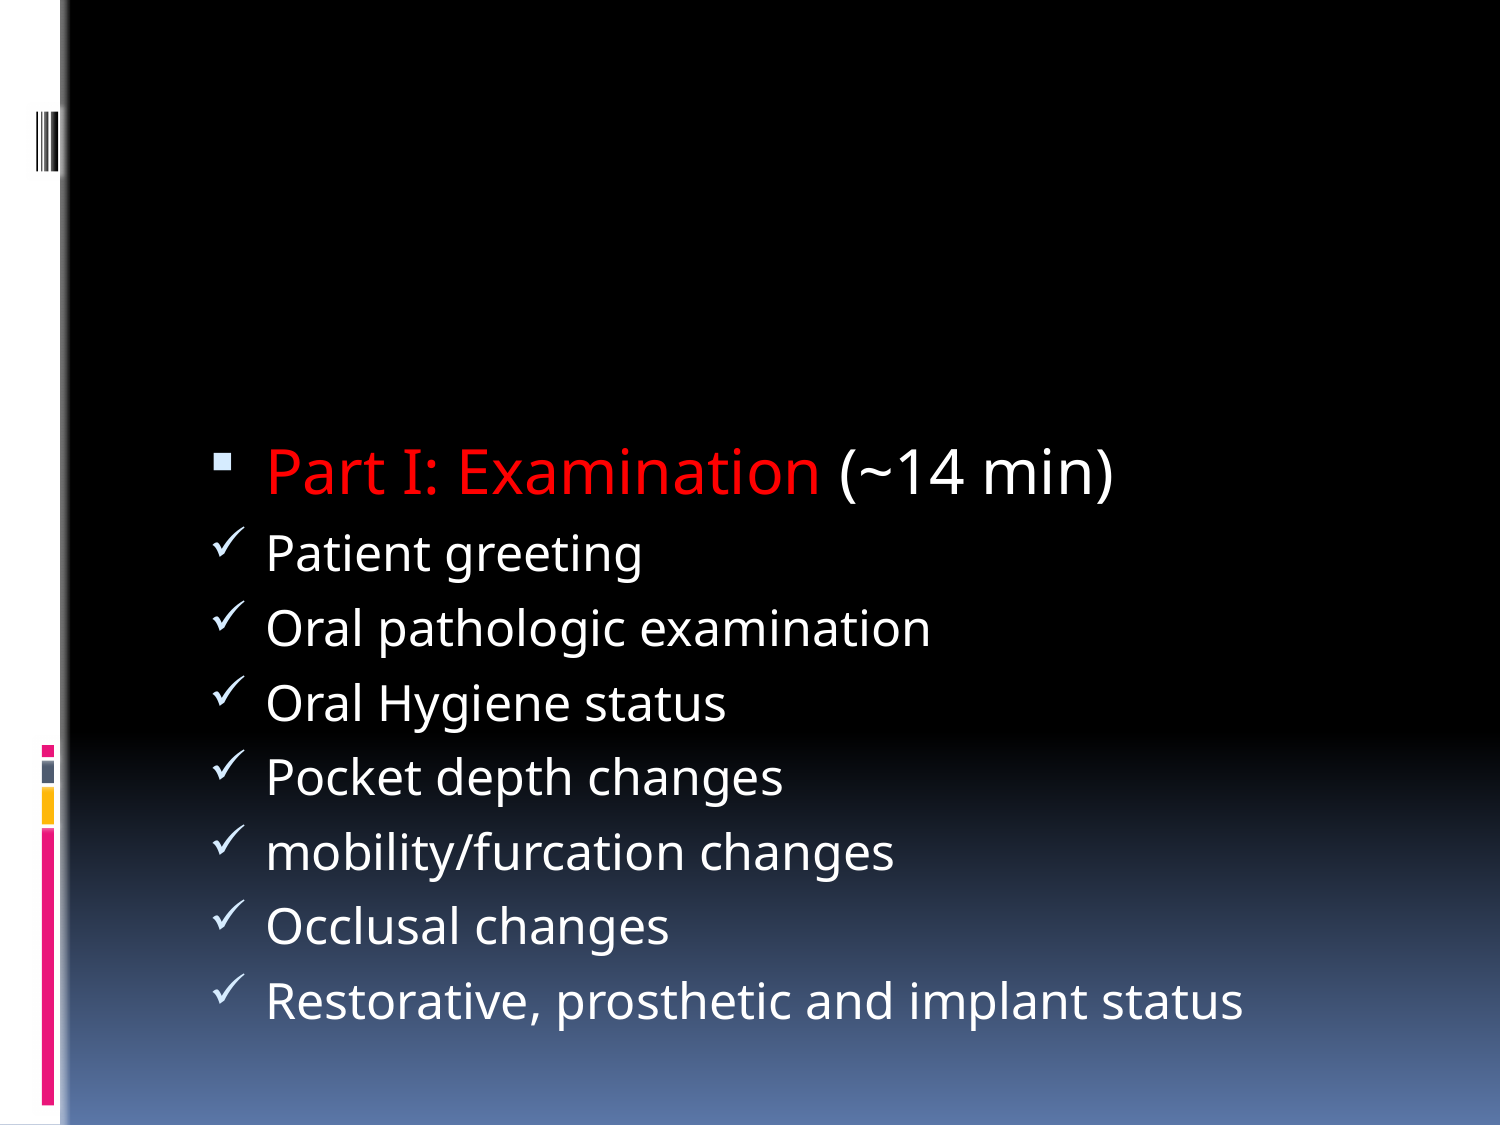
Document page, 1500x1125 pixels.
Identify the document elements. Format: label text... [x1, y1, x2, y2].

list Part I: Examination (~14 min) Patient greeting Oral pathologic examination Oral Hygiene status Pocket depth changes mobility/furcation changes Occlusal changes Restorative, prosthetic and implant status [183, 425, 1383, 1125]
